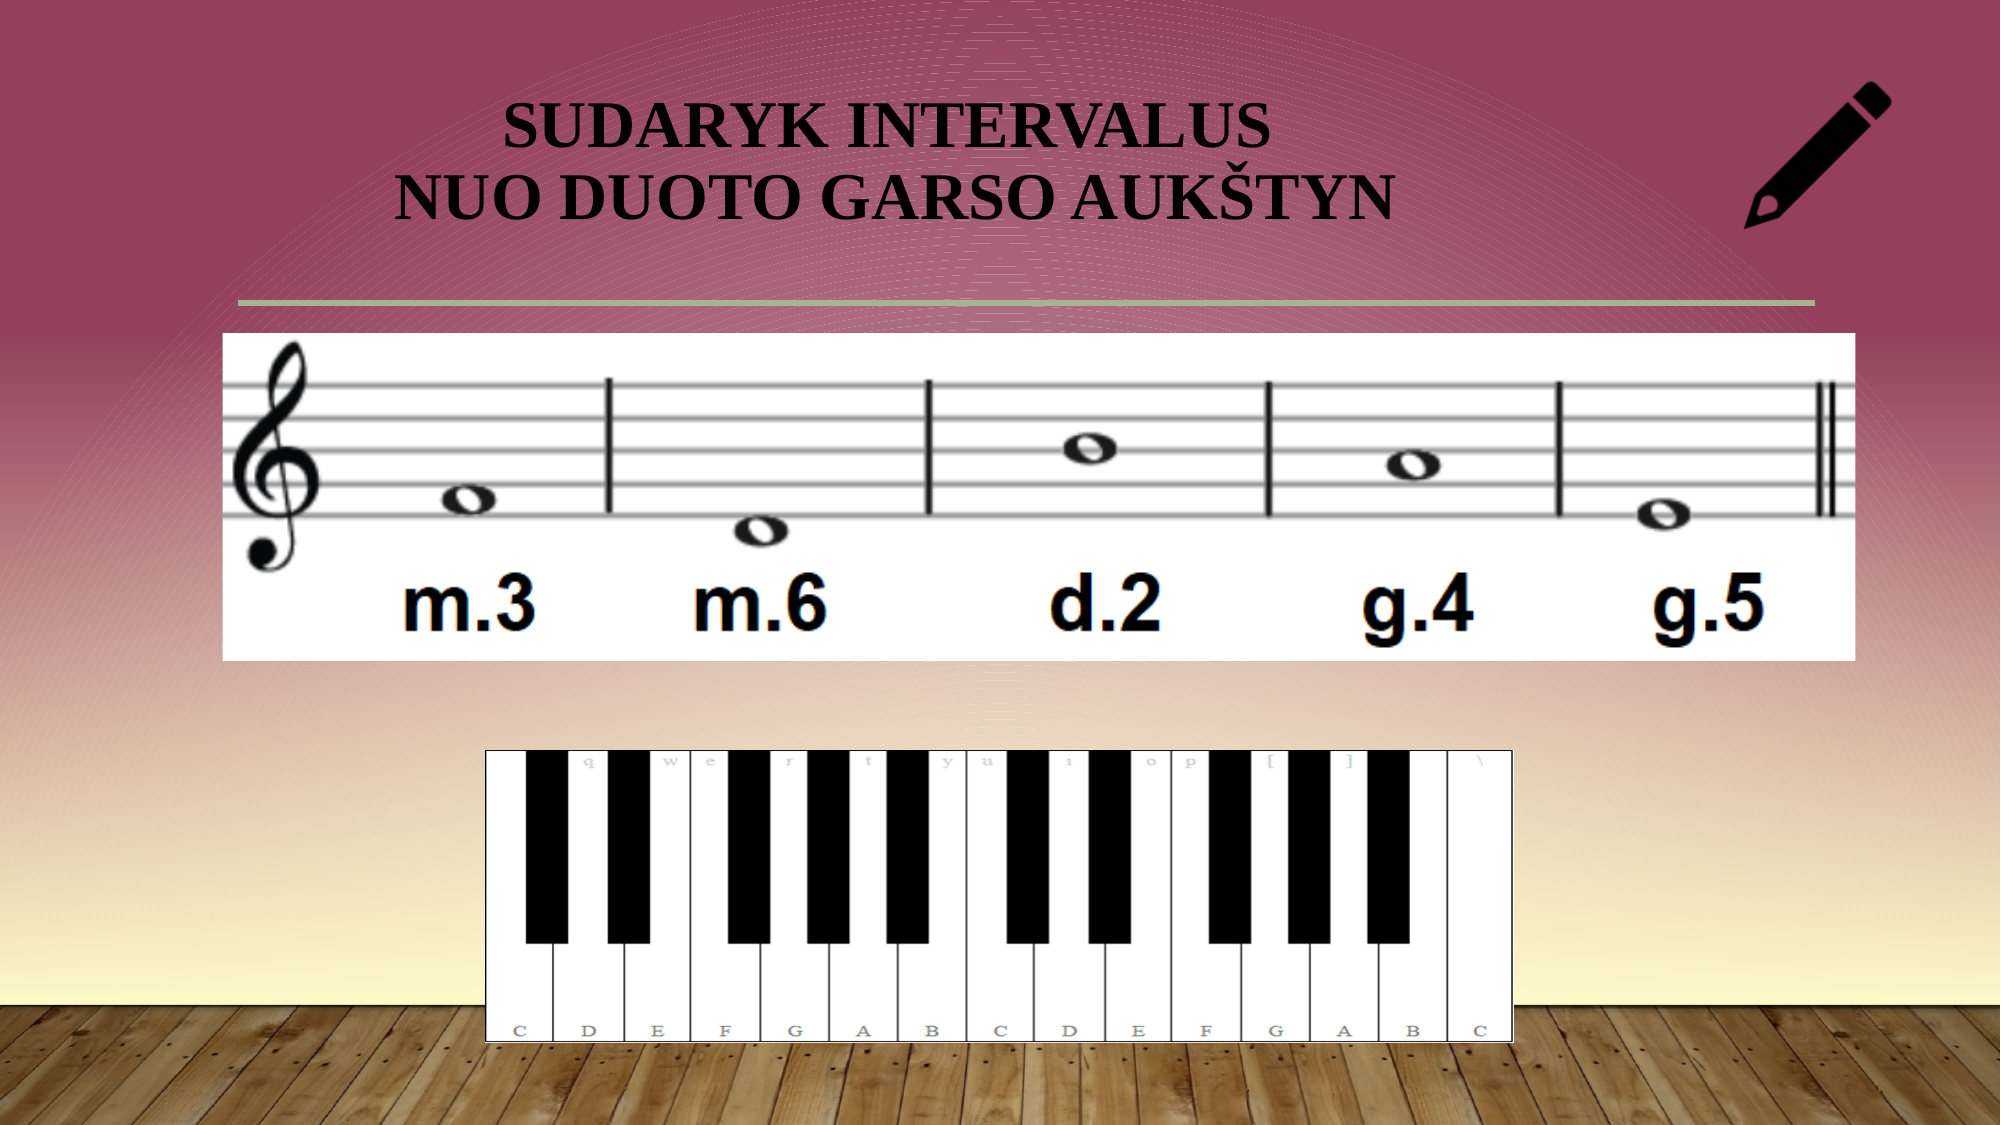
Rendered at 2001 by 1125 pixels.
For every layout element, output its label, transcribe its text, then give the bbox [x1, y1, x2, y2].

title Sudaryk intervalus nuo duoto garso aukštyn [64, 82, 1728, 244]
picture [1728, 67, 1906, 244]
picture [0, 750, 2000, 1125]
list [222, 333, 1856, 661]
